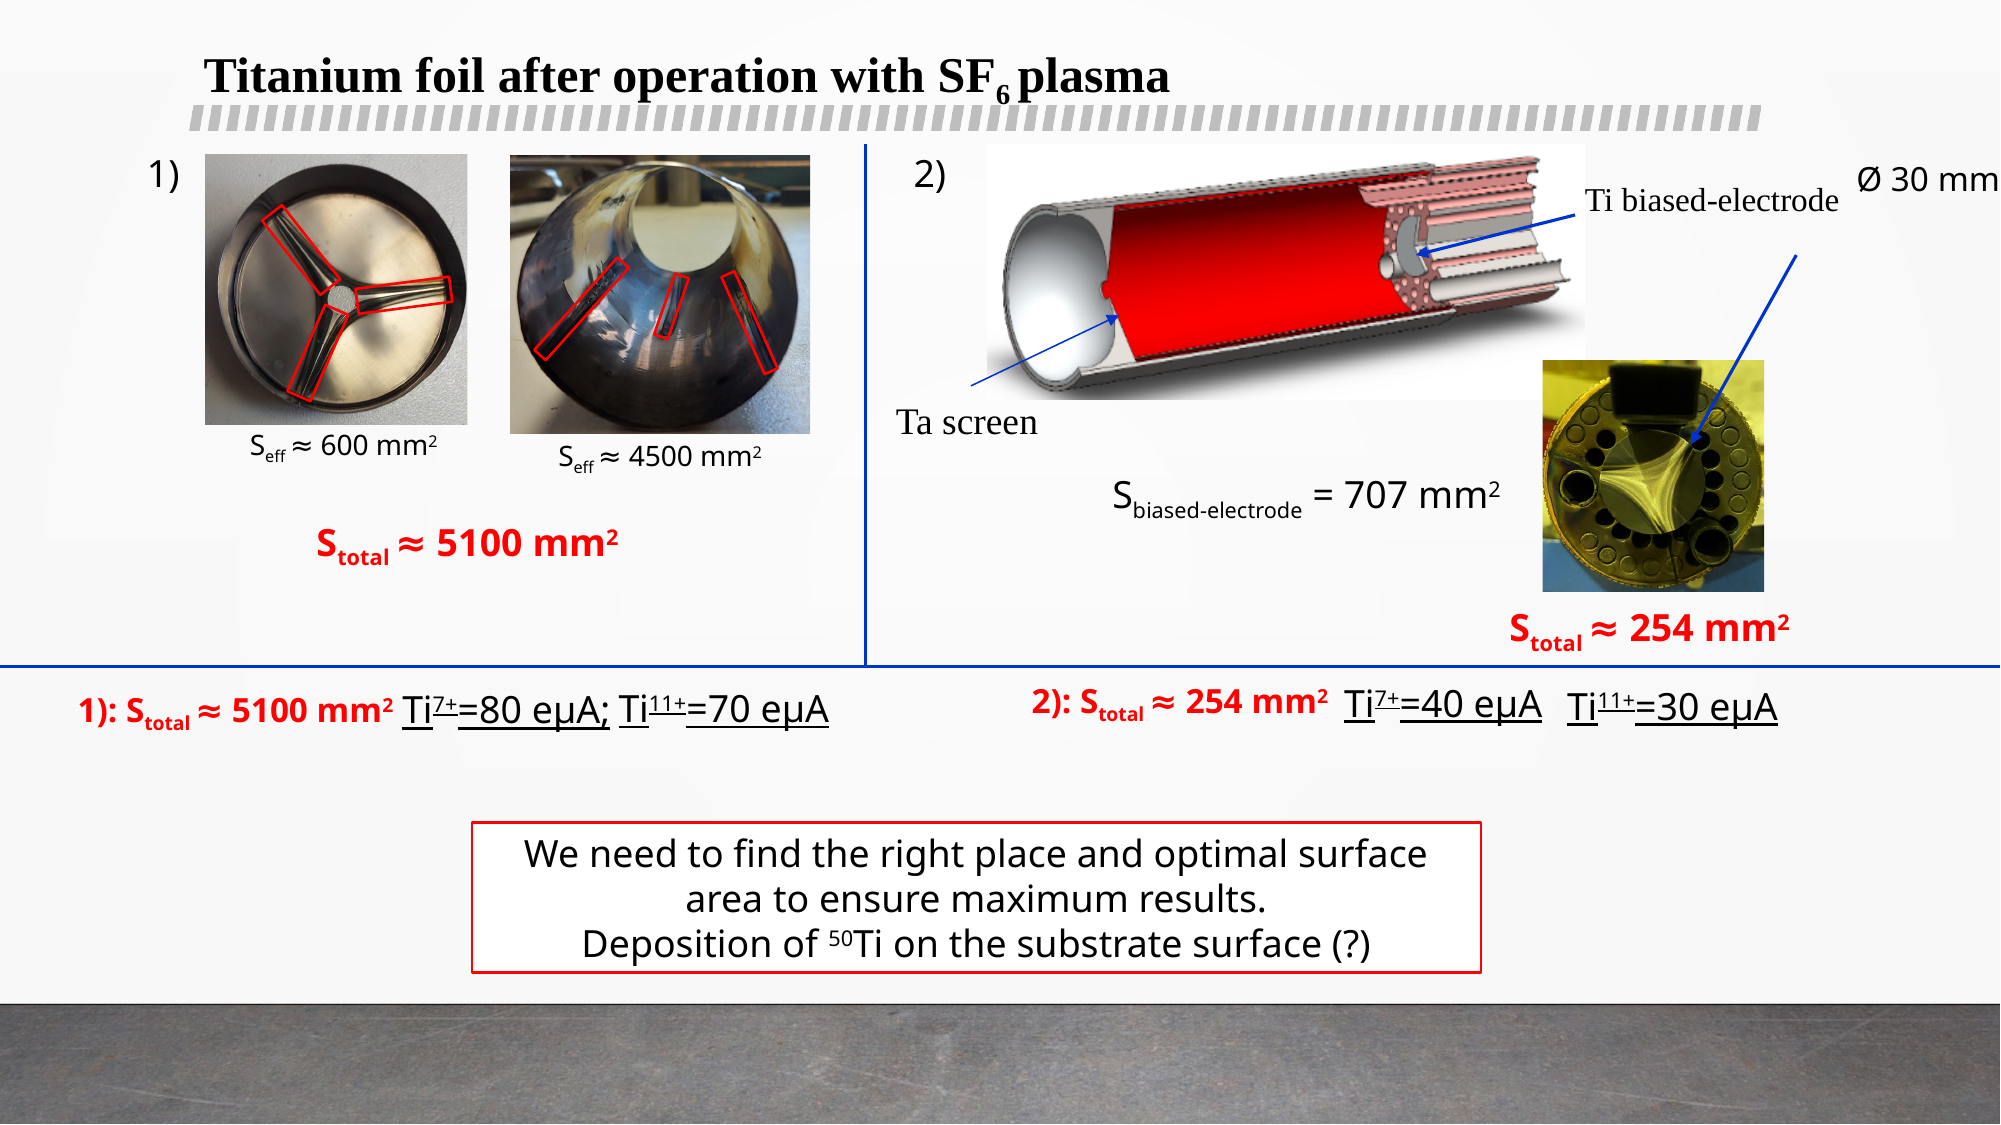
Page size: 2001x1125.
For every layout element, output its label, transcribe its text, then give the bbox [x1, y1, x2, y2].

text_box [509, 155, 811, 434]
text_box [970, 314, 1120, 387]
text_box Stotal ≈ 5100 mm2 [301, 511, 634, 578]
text_box Ti11+=30 eµA [1552, 675, 1793, 735]
picture [0, 1004, 2000, 1124]
picture [986, 144, 1765, 592]
text_box Seff ≈ 4500 mm2 [543, 434, 777, 485]
text_box Stotal ≈ 254 mm2 [1494, 596, 1813, 663]
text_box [1690, 254, 1797, 445]
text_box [1415, 214, 1576, 256]
text_box 1): Stotal ≈ 5100 mm2 [62, 681, 408, 742]
text_box Ti11+=70 eµA [603, 677, 845, 738]
text_box Ti7+=80 eµA; [387, 678, 626, 739]
text_box Sbiased-electrode = 707 mm2 [1097, 464, 1516, 531]
text_box Ti biased-electrode [1586, 170, 1898, 226]
text_box Titanium foil after operation with SF6 plasma [188, 35, 1765, 121]
text_box We need to find the right place and optimal surface area to ensure maximum results. Deposition of 50Ti on the substrate surface (?) [471, 821, 1482, 974]
text_box 2) [898, 142, 982, 202]
text_box Seff ≈ 600 mm2 [235, 425, 453, 474]
text_box 2): Stotal ≈ 254 mm2 [1016, 672, 1343, 733]
text_box Ø 30 mm [1841, 150, 2000, 205]
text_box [204, 153, 468, 425]
text_box Ti7+=40 eµA [1343, 672, 1558, 732]
text_box 1) [132, 142, 214, 203]
text_box Ta screen [881, 389, 1119, 450]
